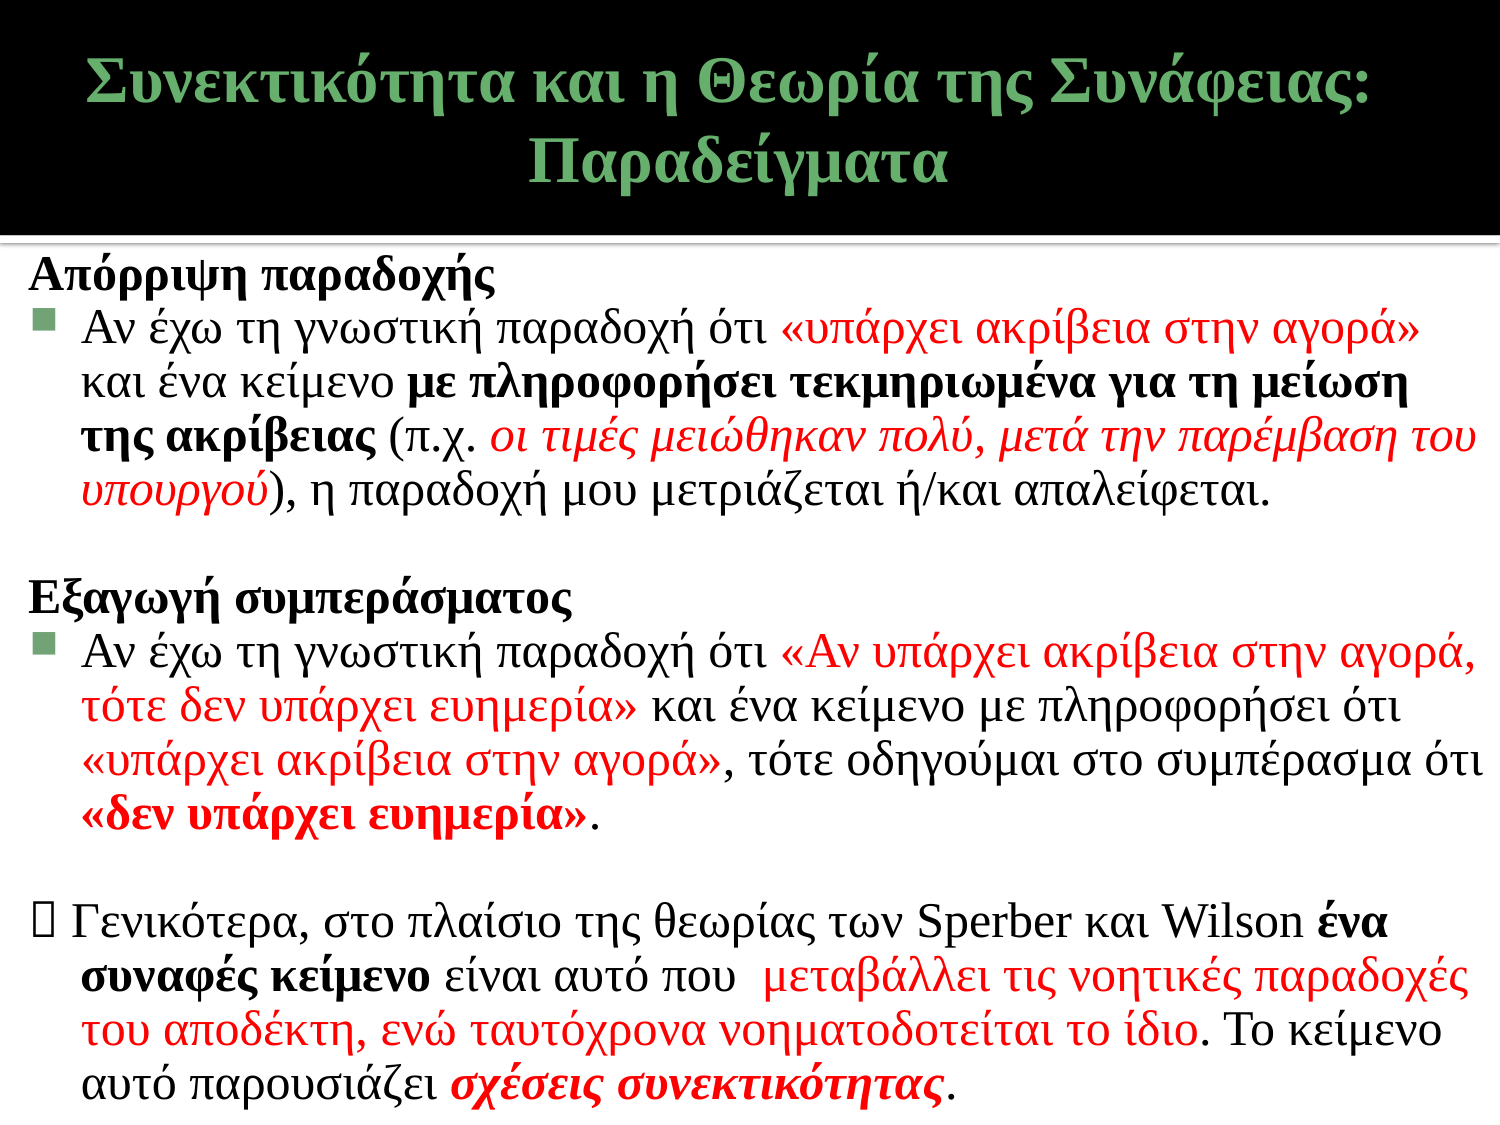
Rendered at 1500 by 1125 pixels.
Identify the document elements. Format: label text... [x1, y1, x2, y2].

title Συνεκτικότητα και η Θεωρία της Συνάφειας: Παραδείγματα [0, 0, 1471, 231]
list Απόρριψη παραδοχής Αν έχω τη γνωστική παραδοχή ότι «υπάρχει ακρίβεια στην αγορά» και ένα κείμενο με πληροφορήσει τεκμηριωμένα για τη μείωση της ακρίβειας (π.χ. οι τιμές μειώθηκαν πολύ, μετά την παρέμβαση του υπουργού), η παραδοχή μου μετριάζεται ή/και απαλείφεται. Εξαγωγή συμπεράσματος Αν έχω τη γνωστική παραδοχή ότι «Αν υπάρχει ακρίβεια στην αγορά, τότε δεν υπάρχει ευημερία» και ένα κείμενο με πληροφορήσει ότι «υπάρχει ακρίβεια στην αγορά», τότε οδηγούμαι στο συμπέρασμα ότι «δεν υπάρχει ευημερία».  Γενικότερα, στο πλαίσιο της θεωρίας των Sperber και Wilson ένα συναφές κείμενο είναι αυτό που μεταβάλλει τις νοητικές παραδοχές του αποδέκτη, ενώ ταυτόχρονα νοηματοδοτείται το ίδιο. Το κείμενο αυτό παρουσιάζει σχέσεις συνεκτικότητας. [0, 231, 1500, 1125]
